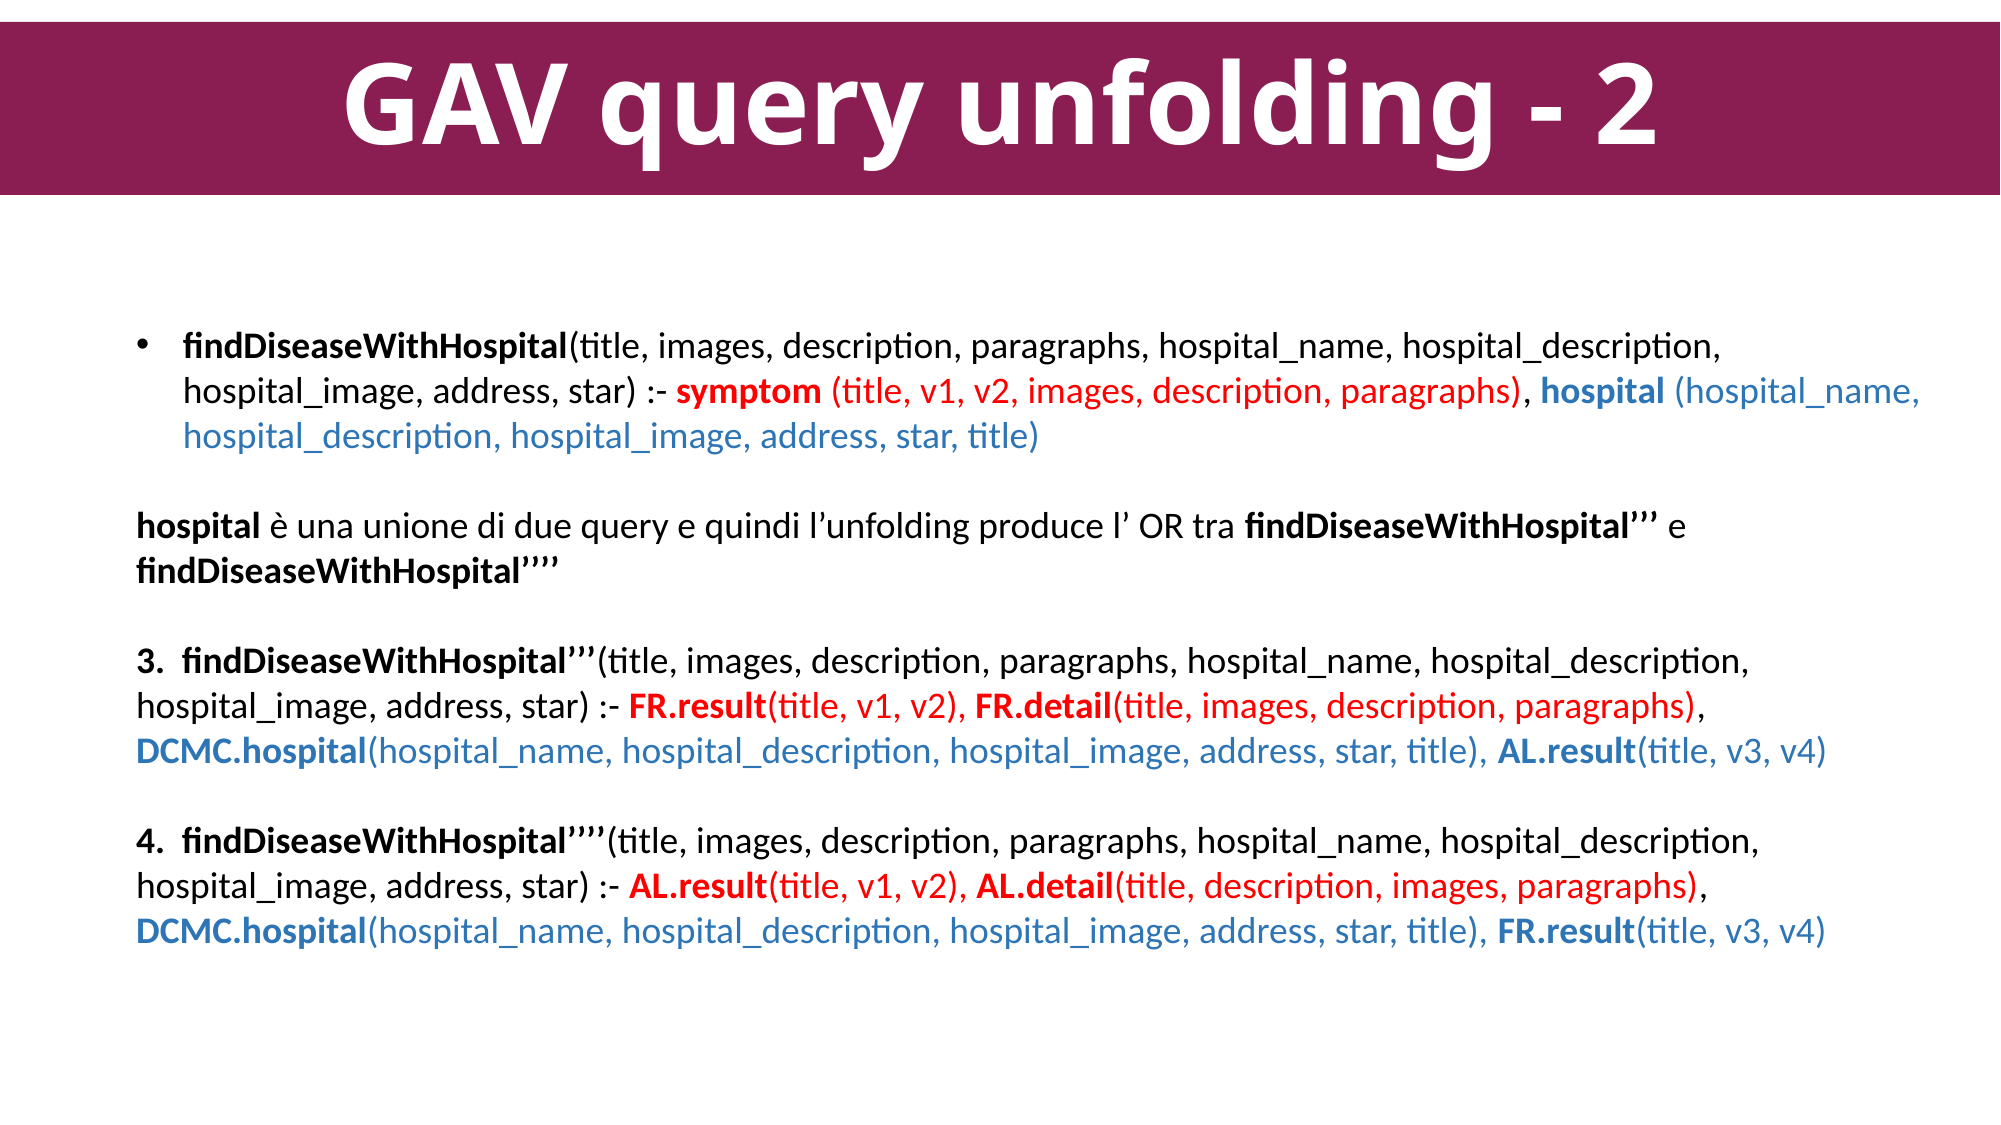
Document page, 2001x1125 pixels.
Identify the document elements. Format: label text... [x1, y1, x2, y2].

title GAV query unfolding - 2 [0, 21, 2000, 195]
text_box findDiseaseWithHospital(title, images, description, paragraphs, hospital_name, hospital_description, hospital_image, address, star) :- symptom (title, v1, v2, images, description, paragraphs), hospital (hospital_name, hospital_description, hospital_image, address, star, title) hospital è una unione di due query e quindi l’unfolding produce l’ OR tra findDiseaseWithHospital’’’ e findDiseaseWithHospital’’’’ 3. findDiseaseWithHospital’’’(title, images, description, paragraphs, hospital_name, hospital_description, hospital_image, address, star) :- FR.result(title, v1, v2), FR.detail(title, images, description, paragraphs), DCMC.hospital(hospital_name, hospital_description, hospital_image, address, star, title), AL.result(title, v3, v4) 4. findDiseaseWithHospital’’’’(title, images, description, paragraphs, hospital_name, hospital_description, hospital_image, address, star) :- AL.result(title, v1, v2), AL.detail(title, description, images, paragraphs), DCMC.hospital(hospital_name, hospital_description, hospital_image, address, star, title), FR.result(title, v3, v4) [121, 268, 1937, 959]
